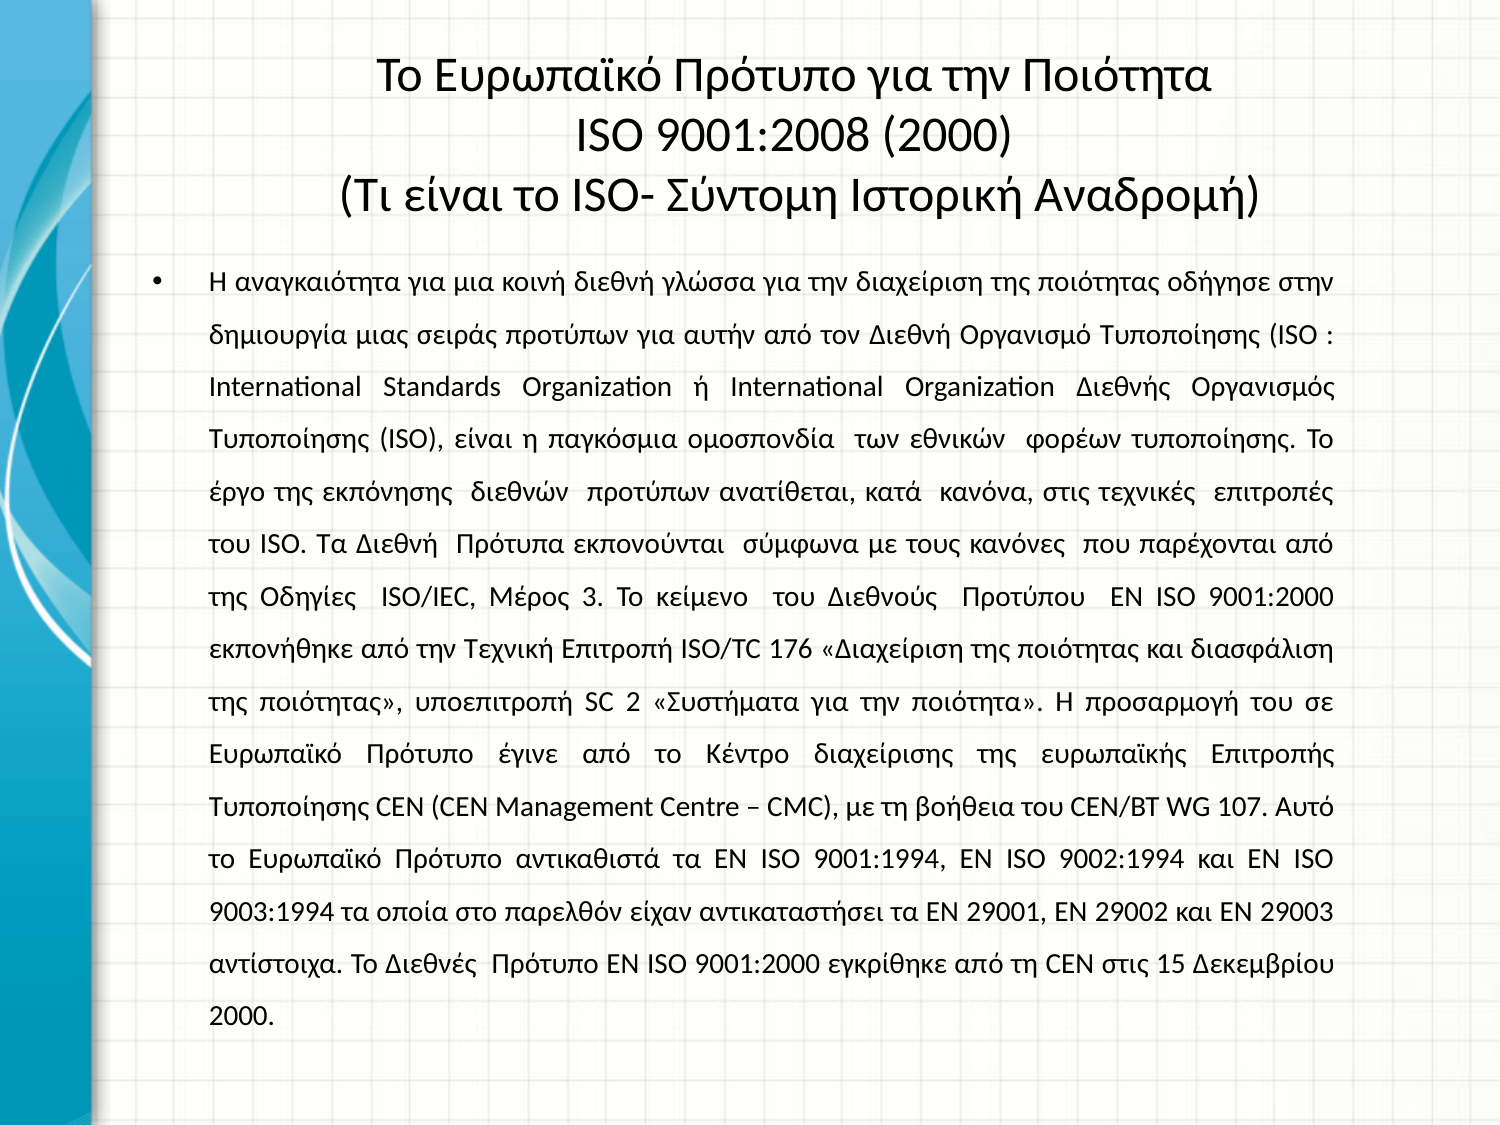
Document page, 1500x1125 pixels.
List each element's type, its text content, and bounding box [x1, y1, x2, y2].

picture [0, 0, 1500, 1125]
list Η αναγκαιότητα για μια κοινή διεθνή γλώσσα για την διαχείριση της ποιότητας οδήγησε στην δημιουργία μιας σειράς προτύπων για αυτήν από τον Διεθνή Οργανισμό Τυποποίησης (ISO : International Standards Organization ή International Organization Διεθνής Οργανισμός Τυποποίησης (ISO), είναι η παγκόσμια ομοσπονδία των εθνικών φορέων τυποποίησης. Το έργο της εκπόνησης διεθνών προτύπων ανατίθεται, κατά κανόνα, στις τεχνικές επιτροπές του ISO. Τα Διεθνή Πρότυπα εκπονούνται σύμφωνα με τους κανόνες που παρέχονται από της Οδηγίες ISO/IEC, Μέρος 3. Το κείμενο του Διεθνούς Προτύπου ΕΝ ISO 9001:2000 εκπονήθηκε από την Τεχνική Επιτροπή ISO/TC 176 «Διαχείριση της ποιότητας και διασφάλιση της ποιότητας», υποεπιτροπή SC 2 «Συστήματα για την ποιότητα». Η προσαρμογή του σε Ευρωπαϊκό Πρότυπο έγινε από το Κέντρο διαχείρισης της ευρωπαϊκής Επιτροπής Τυποποίησης CEN (CEN Management Centre – CMC), με τη βοήθεια του CEN/BT WG 107. Αυτό το Ευρωπαϊκό Πρότυπο αντικαθιστά τα ΕΝ ISO 9001:1994, EN ISO 9002:1994 και EN ISO 9003:1994 τα οποία στο παρελθόν είχαν αντικαταστήσει τα ΕΝ 29001, ΕΝ 29002 και ΕΝ 29003 αντίστοιχα. Το Διεθνές Πρότυπο ΕΝ ISO 9001:2000 εγκρίθηκε από τη CEN στις 15 Δεκεμβρίου 2000. [137, 237, 1351, 1038]
title Το Ευρωπαϊκό Πρότυπο για την Ποιότητα ISO 9001:2008 (2000) (Τι είναι το ISO- Σύντομη Ιστορική Αναδρομή) [137, 24, 1463, 238]
